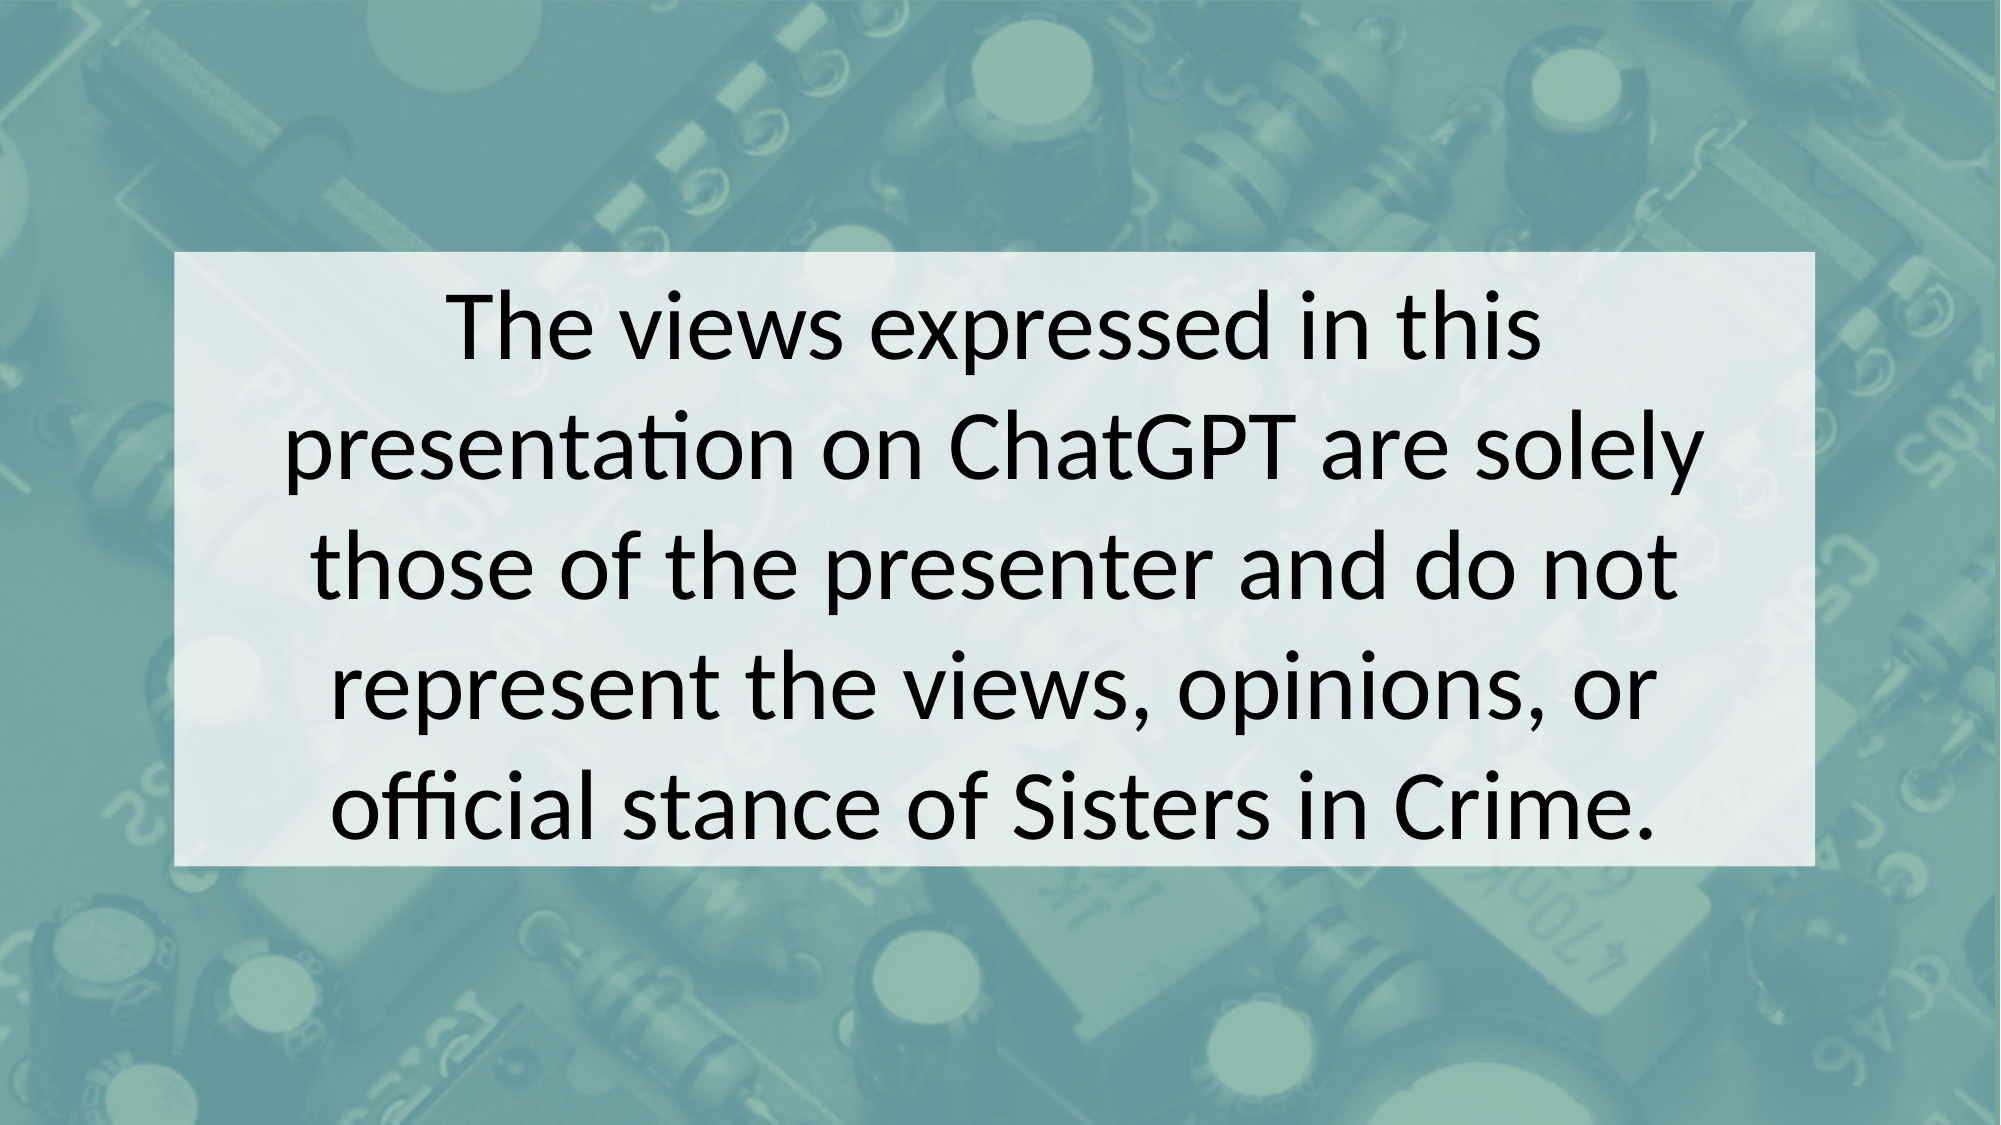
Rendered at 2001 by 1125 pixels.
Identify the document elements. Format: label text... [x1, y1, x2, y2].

picture [432, 0, 1558, 1125]
text_box The views expressed in this presentation on ChatGPT are solely those of the presenter and do not represent the views, opinions, or official stance of Sisters in Crime. [1558, 251, 1816, 867]
text_box The views expressed in this presentation on ChatGPT are solely those of the presenter and do not represent the views, opinions, or official stance of Sisters in Crime. [174, 251, 432, 867]
